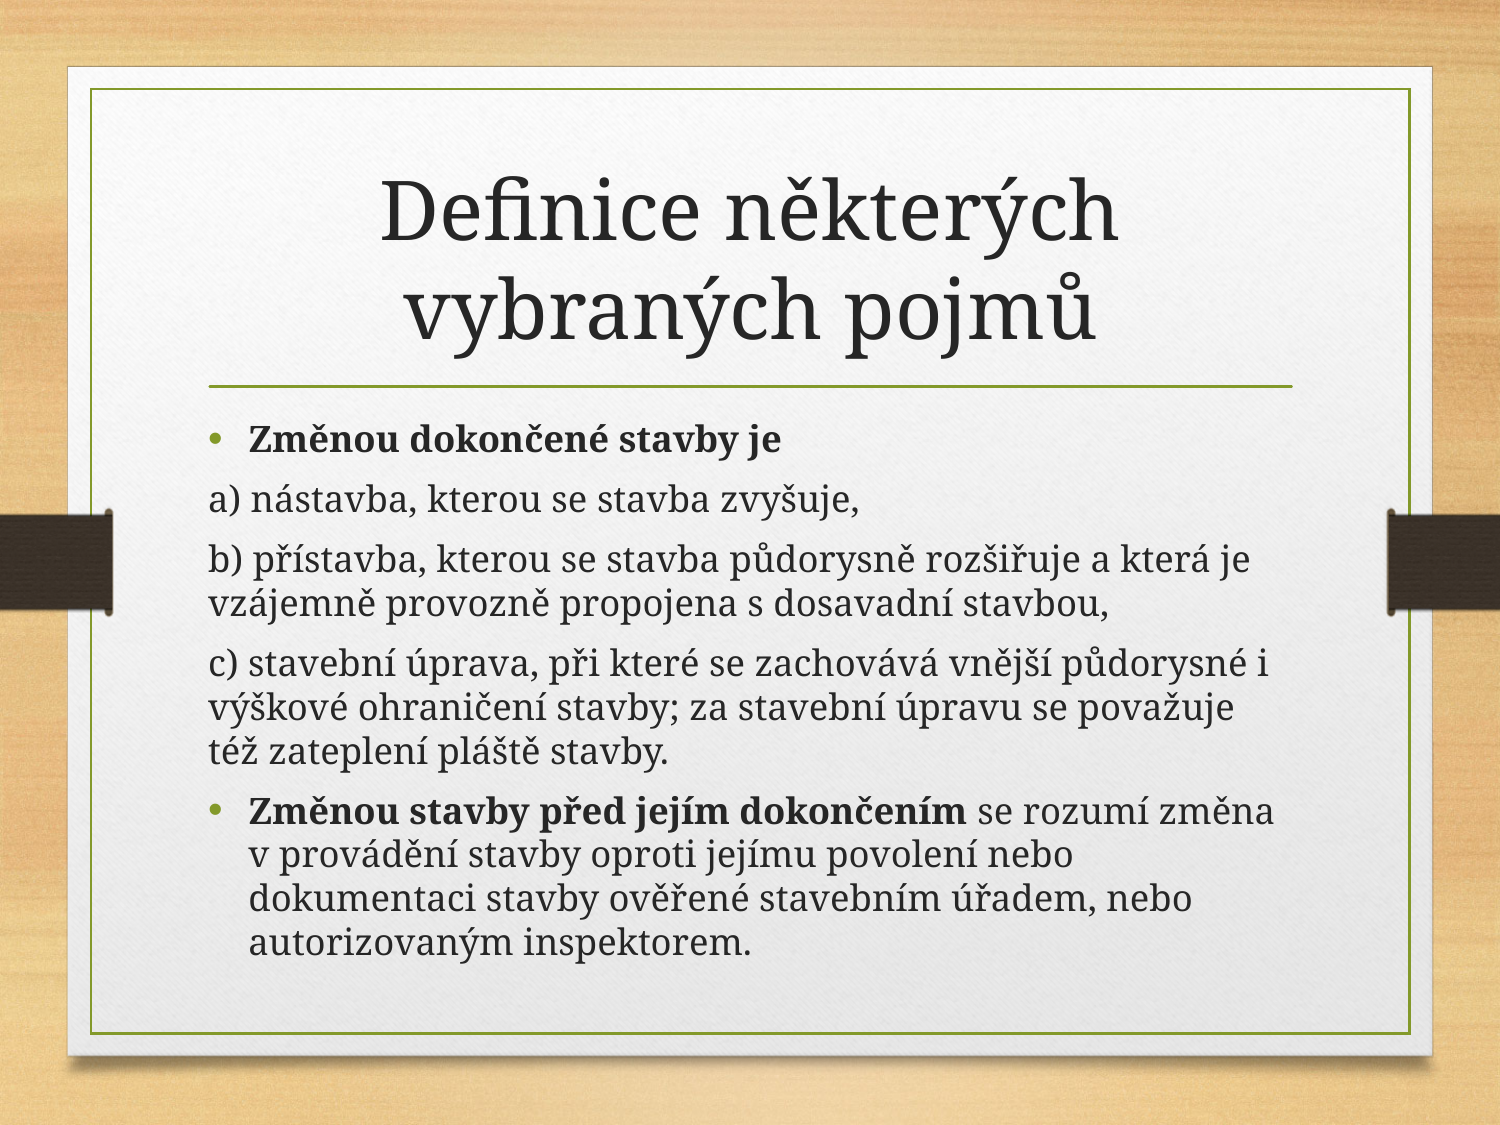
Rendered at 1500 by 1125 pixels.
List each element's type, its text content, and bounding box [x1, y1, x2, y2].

picture [0, 0, 1500, 1125]
list Změnou dokončené stavby je a) nástavba, kterou se stavba zvyšuje, b) přístavba, kterou se stavba půdorysně rozšiřuje a která je vzájemně provozně propojena s dosavadní stavbou, c) stavební úprava, při které se zachovává vnější půdorysné i výškové ohraničení stavby; za stavební úpravu se považuje též zateplení pláště stavby. Změnou stavby před jejím dokončením se rozumí změna v provádění stavby oproti jejímu povolení nebo dokumentaci stavby ověřené stavebním úřadem, nebo autorizovaným inspektorem. [193, 408, 1309, 974]
title Definice některých vybraných pojmů [193, 150, 1309, 365]
